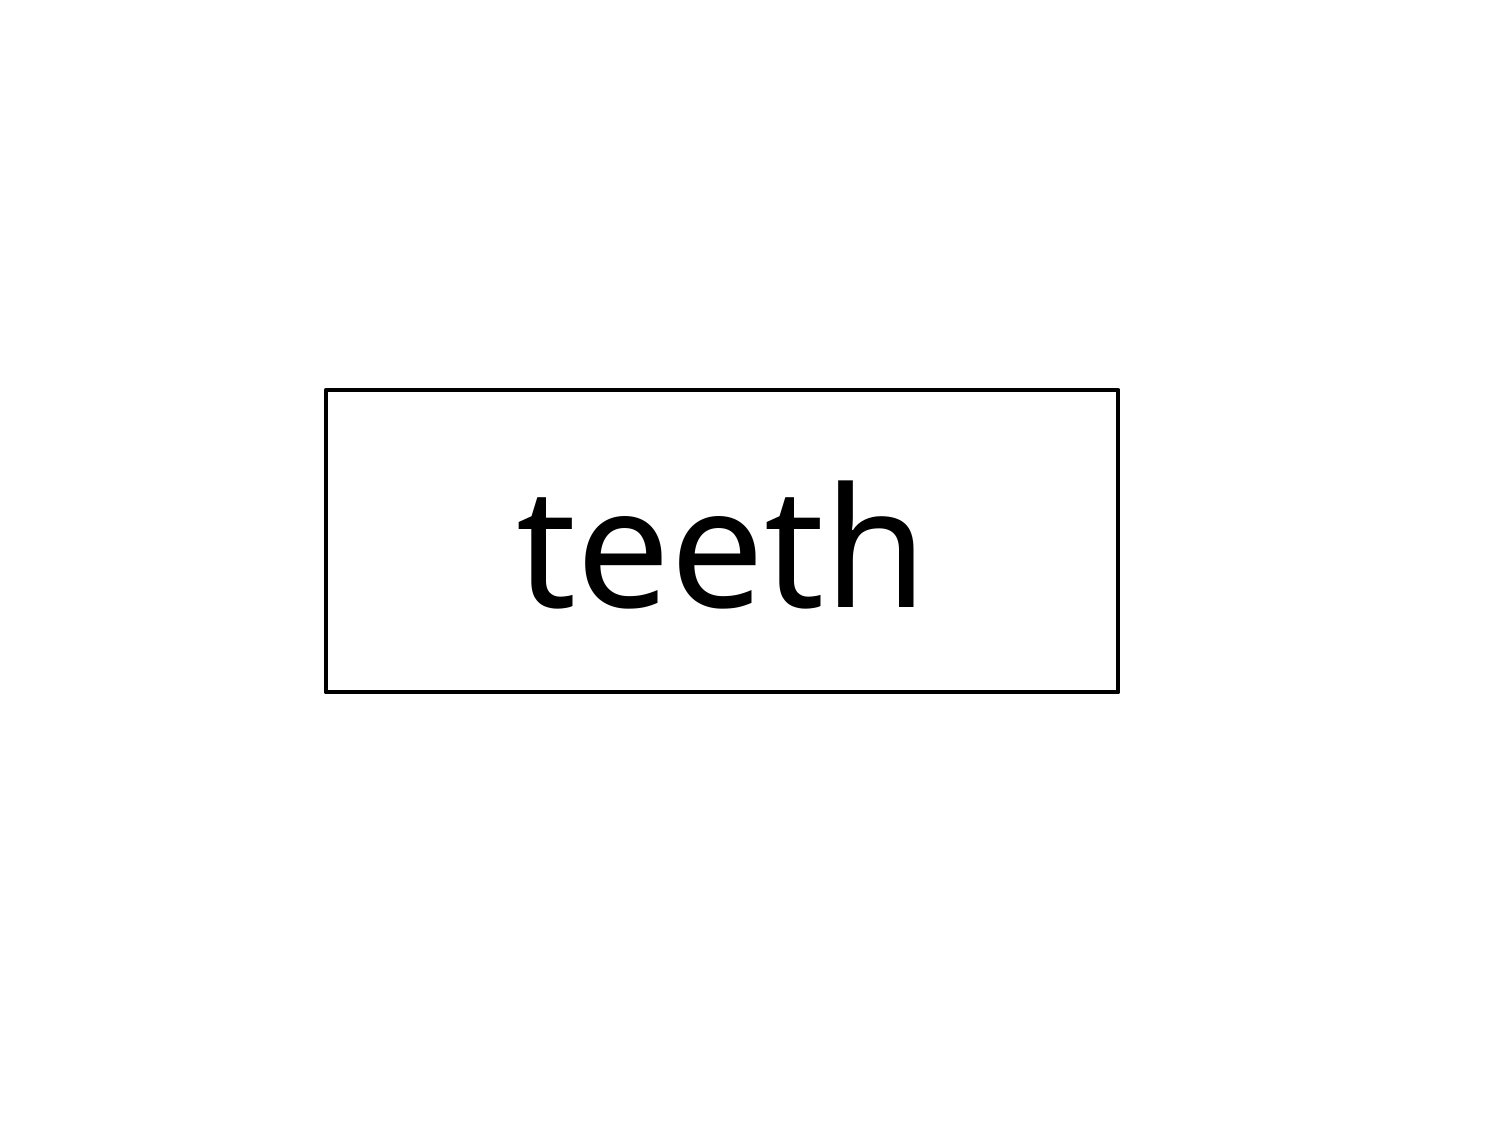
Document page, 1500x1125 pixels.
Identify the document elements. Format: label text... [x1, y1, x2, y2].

text_box teeth [324, 388, 1120, 694]
